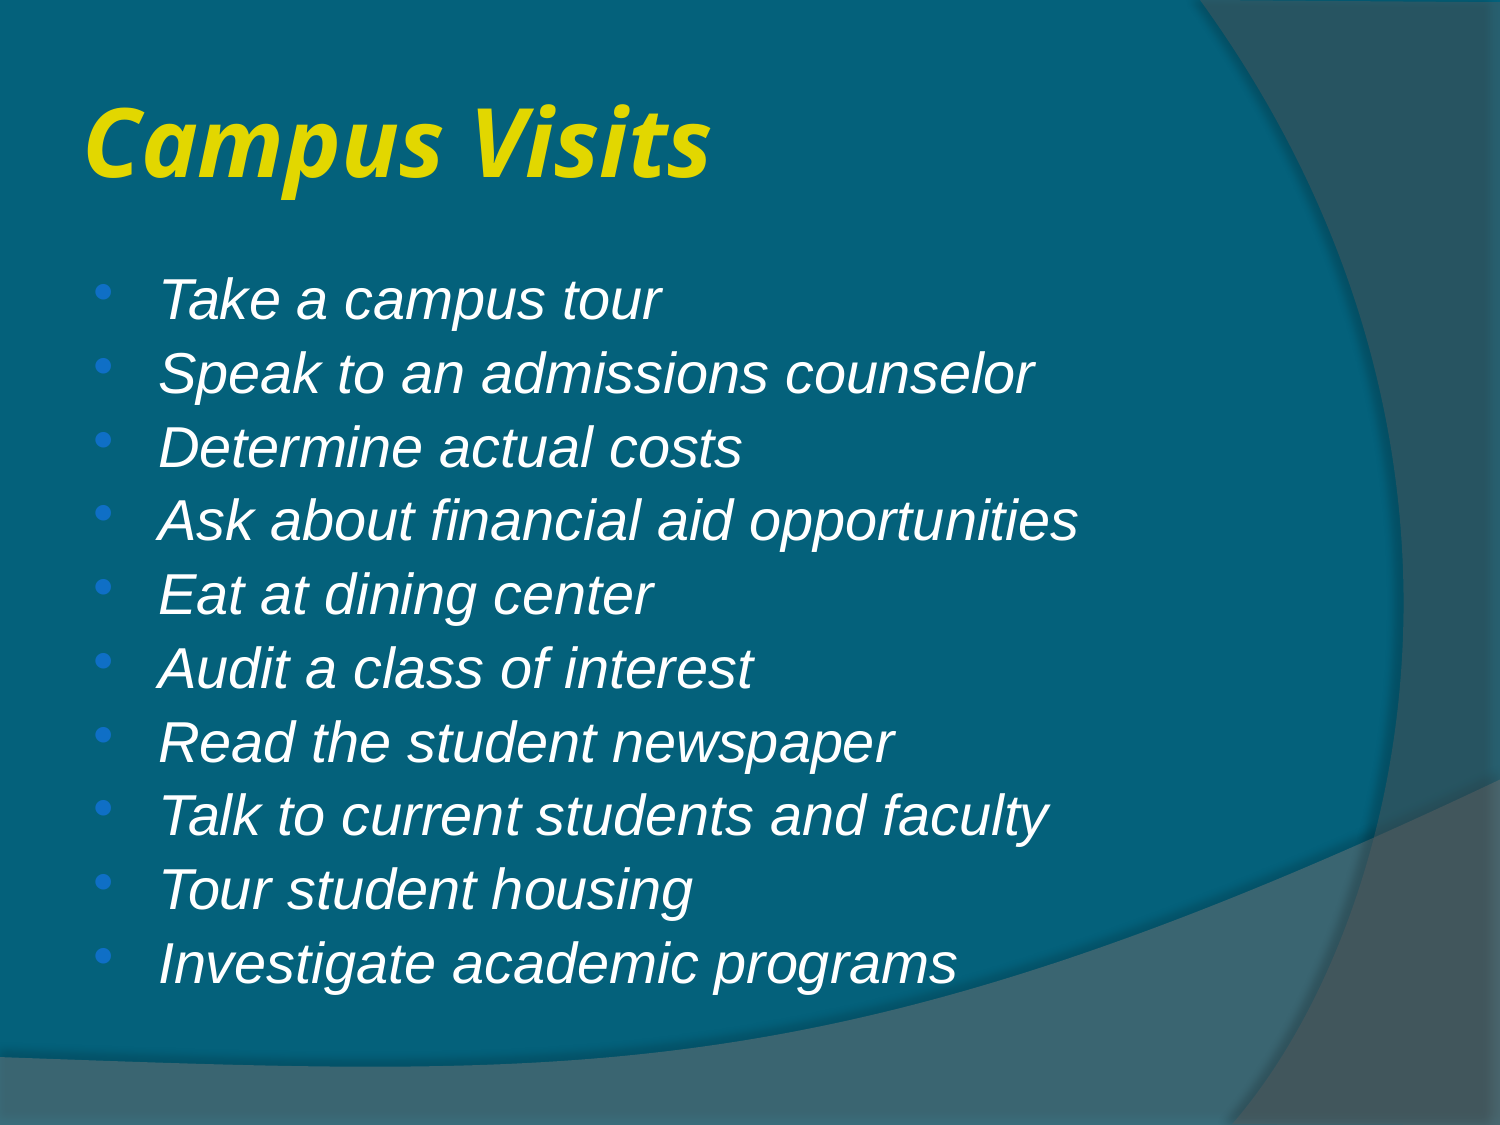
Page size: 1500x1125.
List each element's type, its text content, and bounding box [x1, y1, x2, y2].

title Campus Visits [75, 45, 1300, 233]
list Take a campus tour Speak to an admissions counselor Determine actual costs Ask about financial aid opportunities Eat at dining center Audit a class of interest Read the student newspaper Talk to current students and faculty Tour student housing Investigate academic programs [75, 262, 1300, 1005]
